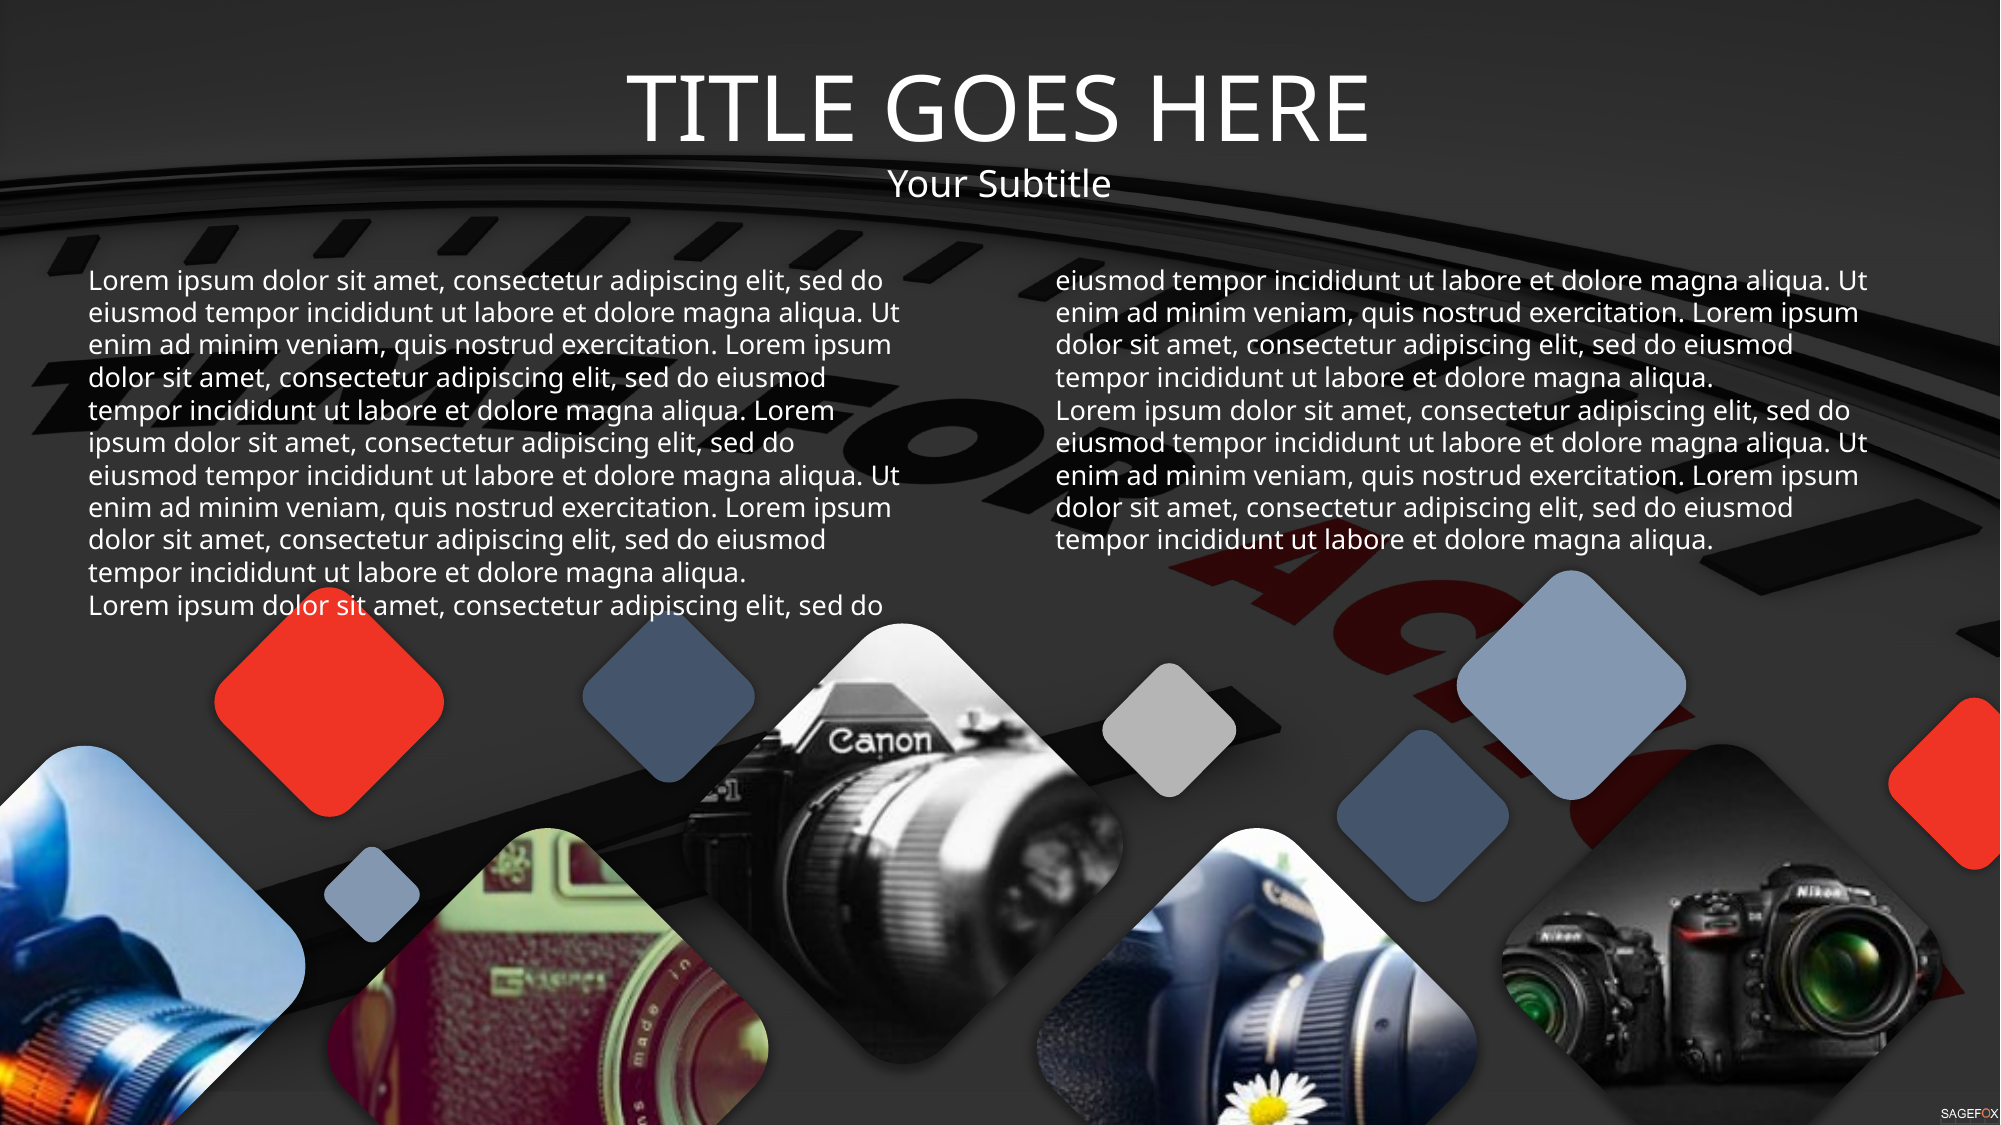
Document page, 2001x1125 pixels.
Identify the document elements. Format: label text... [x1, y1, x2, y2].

text_box Lorem ipsum dolor sit amet, consectetur adipiscing elit, sed do eiusmod tempor incididunt ut labore et dolore magna aliqua. Ut enim ad minim veniam, quis nostrud exercitation. Lorem ipsum dolor sit amet, consectetur adipiscing elit, sed do eiusmod tempor incididunt ut labore et dolore magna aliqua. Lorem ipsum dolor sit amet, consectetur adipiscing elit, sed do eiusmod tempor incididunt ut labore et dolore magna aliqua. Ut enim ad minim veniam, quis nostrud exercitation. Lorem ipsum dolor sit amet, consectetur adipiscing elit, sed do eiusmod tempor incididunt ut labore et dolore magna aliqua. Lorem ipsum dolor sit amet, consectetur adipiscing elit, sed do eiusmod tempor incididunt ut labore et dolore magna aliqua. Ut enim ad minim veniam, quis nostrud exercitation. Lorem ipsum dolor sit amet, consectetur adipiscing elit, sed do eiusmod tempor incididunt ut labore et dolore magna aliqua. Lorem ipsum dolor sit amet, consectetur adipiscing elit, sed do eiusmod tempor incididunt ut labore et dolore magna aliqua. Ut enim ad minim veniam, quis nostrud exercitation. Lorem ipsum dolor sit amet, consectetur adipiscing elit, sed do eiusmod tempor incididunt ut labore et dolore magna aliqua. [73, 255, 1888, 643]
text_box [1455, 643, 1688, 801]
text_box [581, 643, 756, 784]
text_box [213, 643, 445, 818]
text_box [1887, 696, 2000, 871]
picture [0, 0, 2001, 1125]
text_box TITLE GOES HERE Your Subtitle [548, 42, 1452, 212]
text_box [0, 744, 307, 1125]
text_box [1101, 662, 1238, 799]
text_box [1035, 827, 1479, 1125]
text_box [681, 643, 1125, 1066]
text_box [326, 827, 770, 1125]
text_box [1500, 743, 1944, 1125]
text_box [1335, 728, 1510, 903]
text_box [323, 845, 421, 944]
